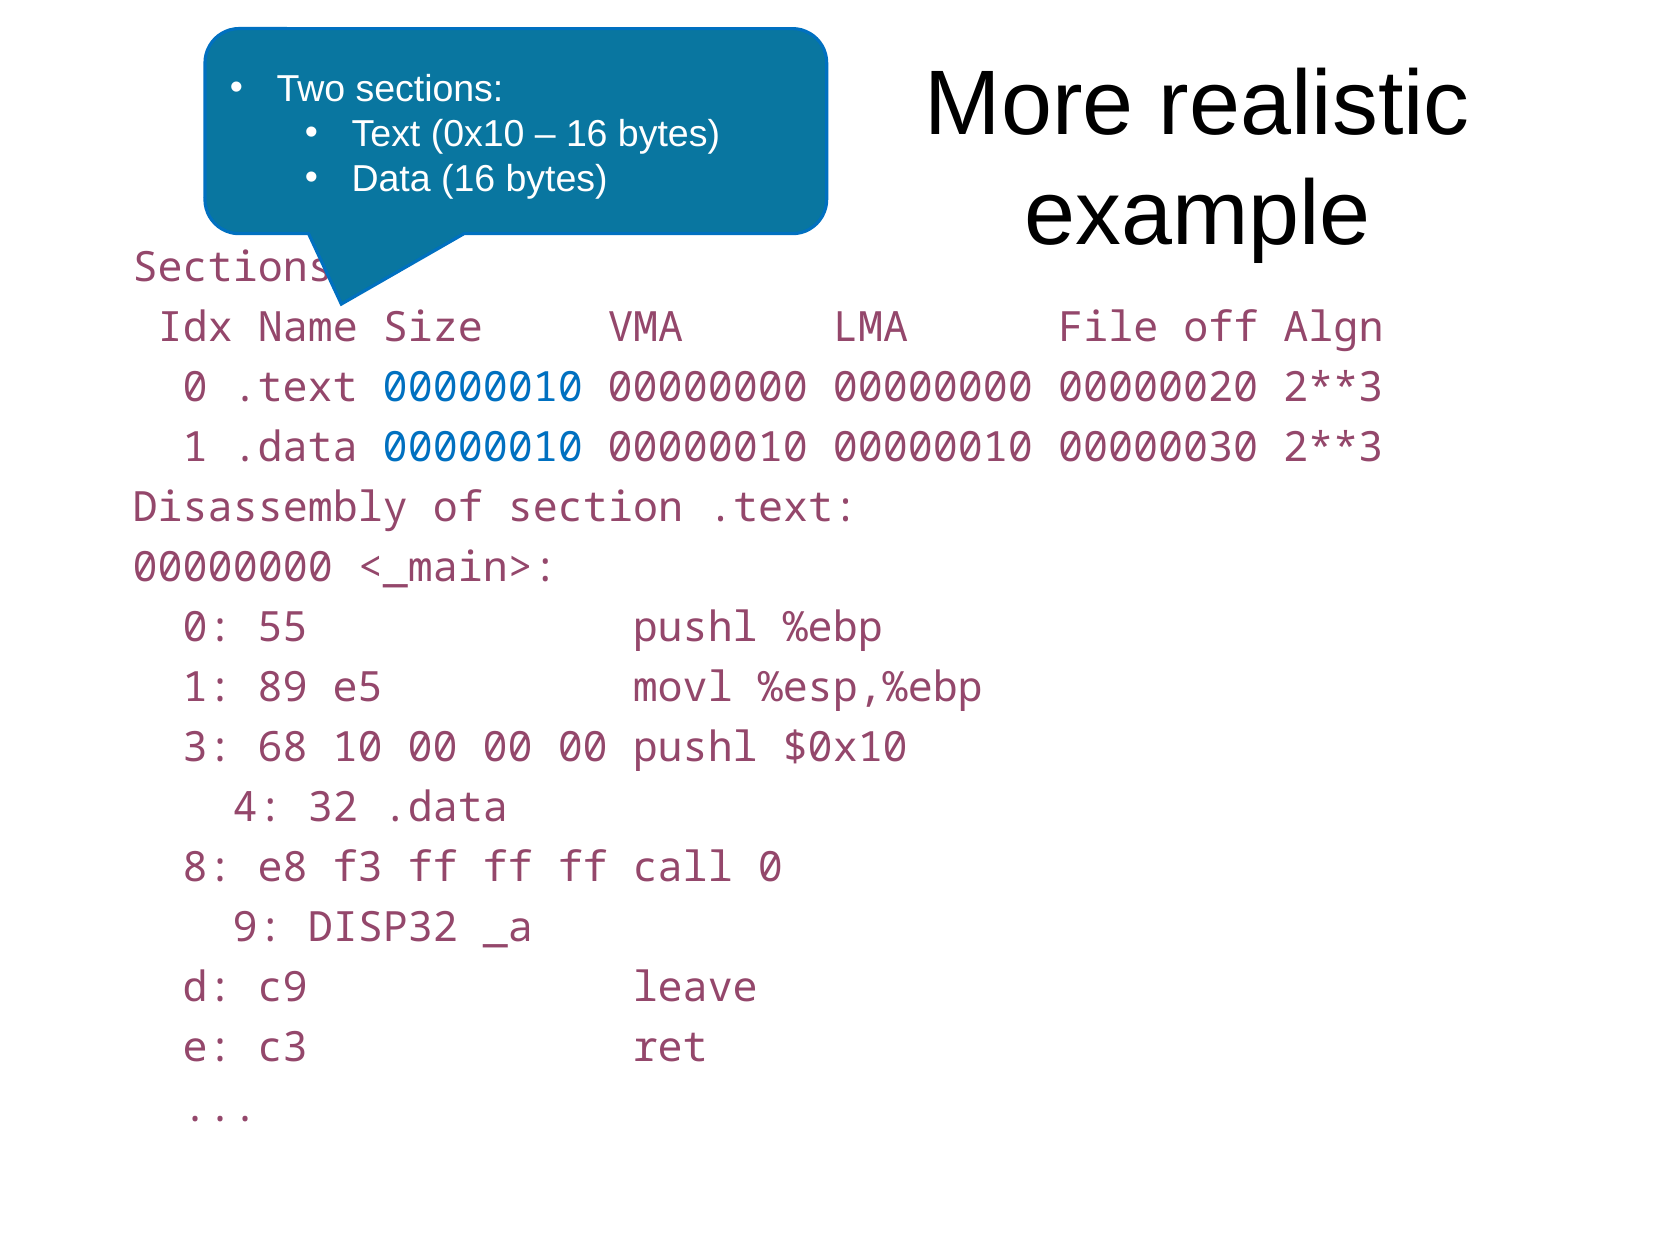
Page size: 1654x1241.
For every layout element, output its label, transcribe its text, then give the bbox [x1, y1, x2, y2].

list Sections: Idx Name Size VMA LMA File off Algn 0 .text 00000010 00000000 00000000 00000020 2**3 1 .data 00000010 00000010 00000010 00000030 2**3 Disassembly of section .text: 00000000 <_main>: 0: 55 pushl %ebp 1: 89 e5 movl %esp,%ebp 3: 68 10 00 00 00 pushl $0x10 4: 32 .data 8: e8 f3 ff ff ff call 0 9: DISP32 _a d: c9 leave e: c3 ret ... [82, 150, 1571, 1125]
title More realistic example [826, 49, 1571, 150]
text_box Two sections: Text (0x10 – 16 bytes) Data (16 bytes) [203, 26, 829, 307]
